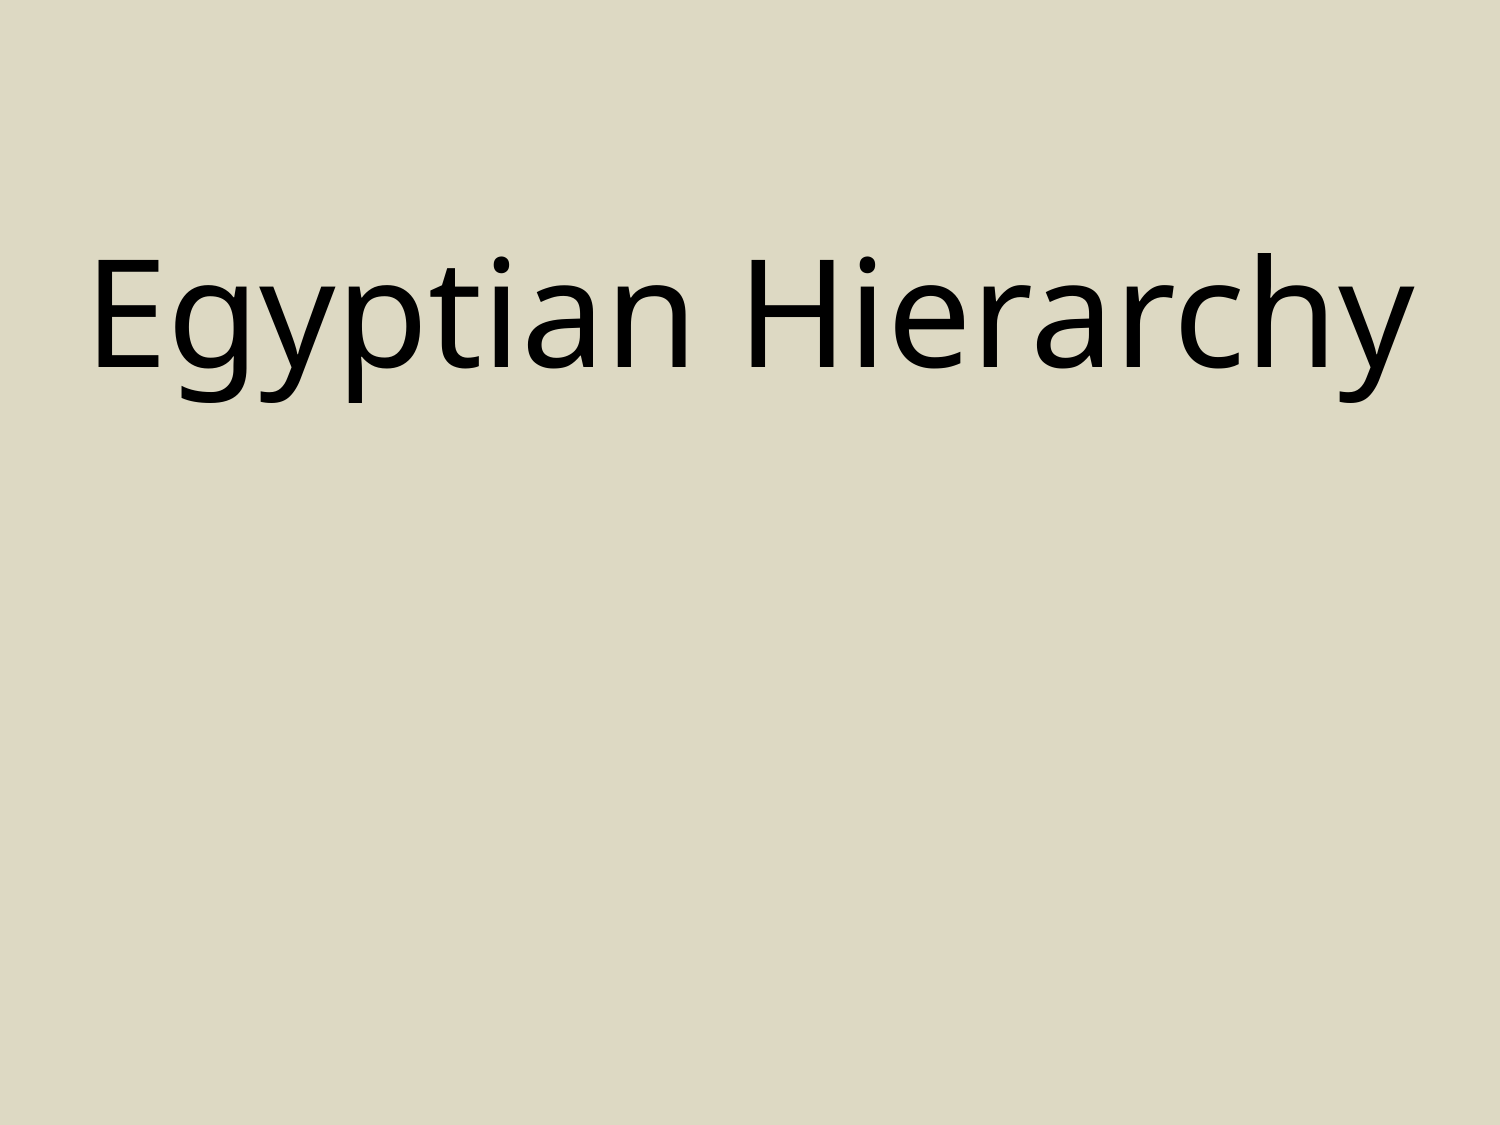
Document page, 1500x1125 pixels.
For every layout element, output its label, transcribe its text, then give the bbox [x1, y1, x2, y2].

subtitle Egyptian Hierarchy [0, 0, 1500, 1125]
